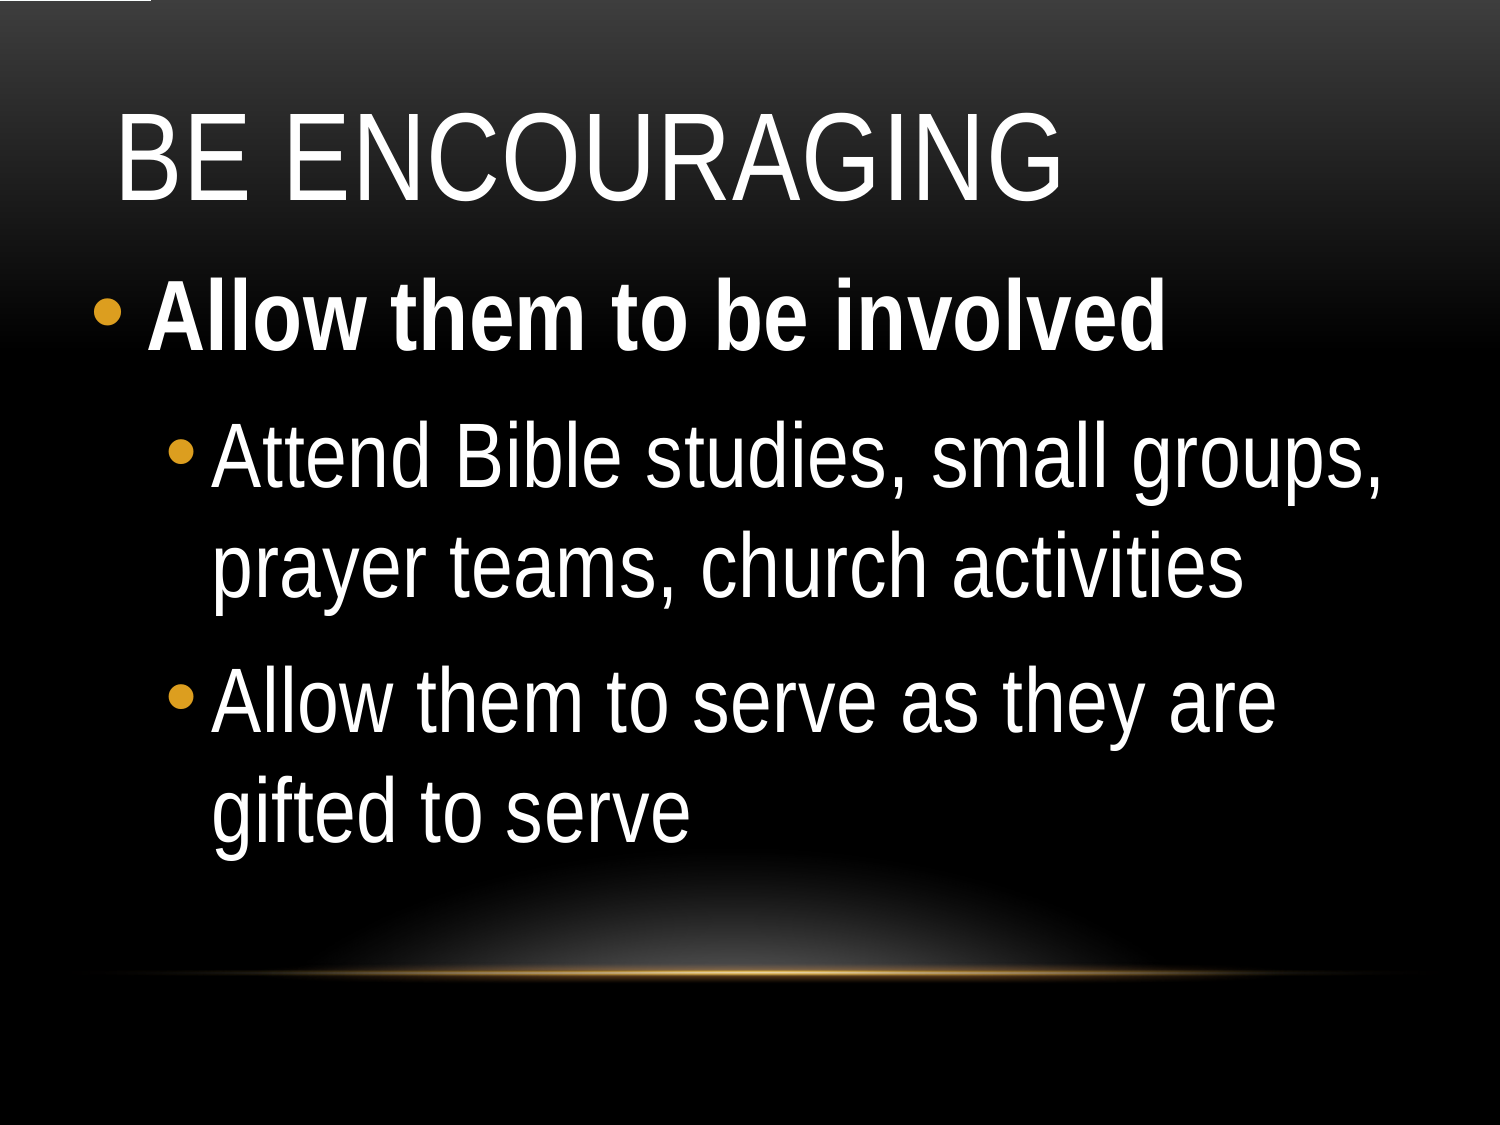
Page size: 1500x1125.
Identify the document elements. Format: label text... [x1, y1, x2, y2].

list Allow them to be involved Attend Bible studies, small groups, prayer teams, church activities Allow them to serve as they are gifted to serve [75, 243, 1463, 986]
title Be Encouraging [99, 45, 1400, 233]
picture [0, 0, 1500, 1125]
